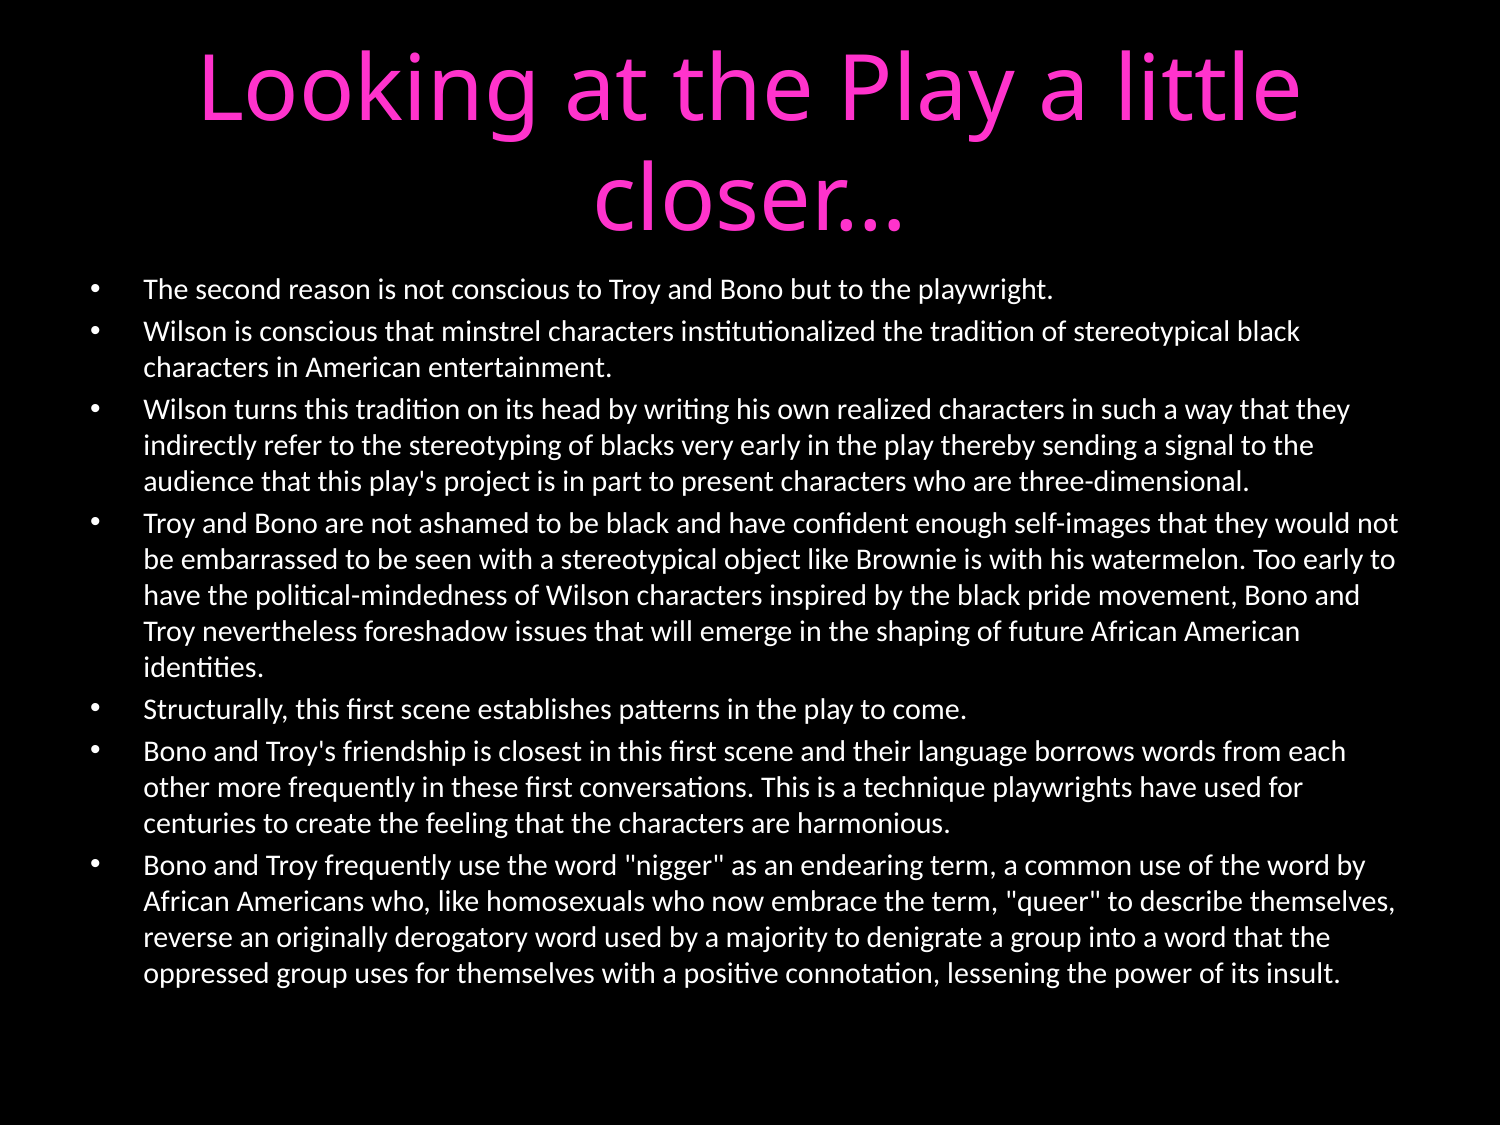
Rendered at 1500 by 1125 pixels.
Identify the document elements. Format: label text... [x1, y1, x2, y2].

list The second reason is not conscious to Troy and Bono but to the playwright. Wilson is conscious that minstrel characters institutionalized the tradition of stereotypical black characters in American entertainment. Wilson turns this tradition on its head by writing his own realized characters in such a way that they indirectly refer to the stereotyping of blacks very early in the play thereby sending a signal to the audience that this play's project is in part to present characters who are three-dimensional. Troy and Bono are not ashamed to be black and have confident enough self-images that they would not be embarrassed to be seen with a stereotypical object like Brownie is with his watermelon. Too early to have the political-mindedness of Wilson characters inspired by the black pride movement, Bono and Troy nevertheless foreshadow issues that will emerge in the shaping of future African American identities. Structurally, this first scene establishes patterns in the play to come. Bono and Troy's friendship is closest in this first scene and their language borrows words from each other more frequently in these first conversations. This is a technique playwrights have used for centuries to create the feeling that the characters are harmonious. Bono and Troy frequently use the word "nigger" as an endearing term, a common use of the word by African Americans who, like homosexuals who now embrace the term, "queer" to describe themselves, reverse an originally derogatory word used by a majority to denigrate a group into a word that the oppressed group uses for themselves with a positive connotation, lessening the power of its insult. [75, 262, 1425, 1005]
title Looking at the Play a little closer… [75, 45, 1425, 233]
